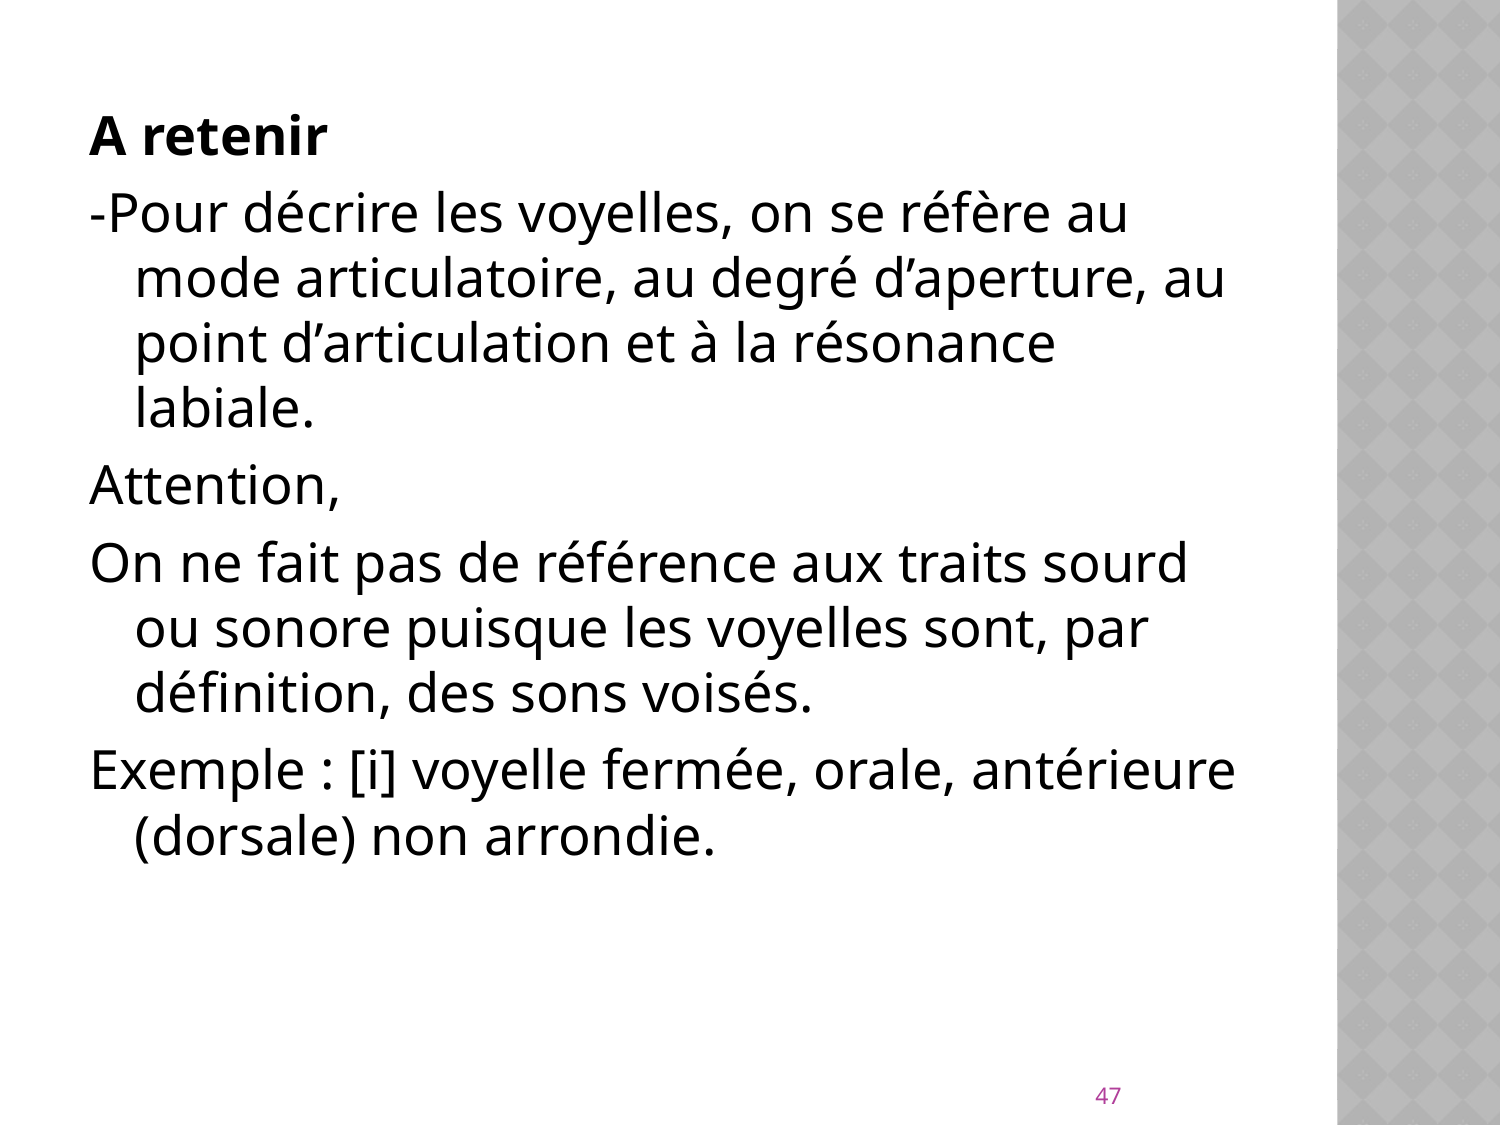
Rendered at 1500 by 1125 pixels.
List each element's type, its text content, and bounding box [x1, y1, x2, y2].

slide_number 47 [1025, 1075, 1122, 1113]
list A retenir -Pour décrire les voyelles, on se réfère au mode articulatoire, au degré d’aperture, au point d’articulation et à la résonance labiale. Attention, On ne fait pas de référence aux traits sourd ou sonore puisque les voyelles sont, par définition, des sons voisés. Exemple : [i] voyelle fermée, orale, antérieure (dorsale) non arrondie. [75, 93, 1263, 1059]
